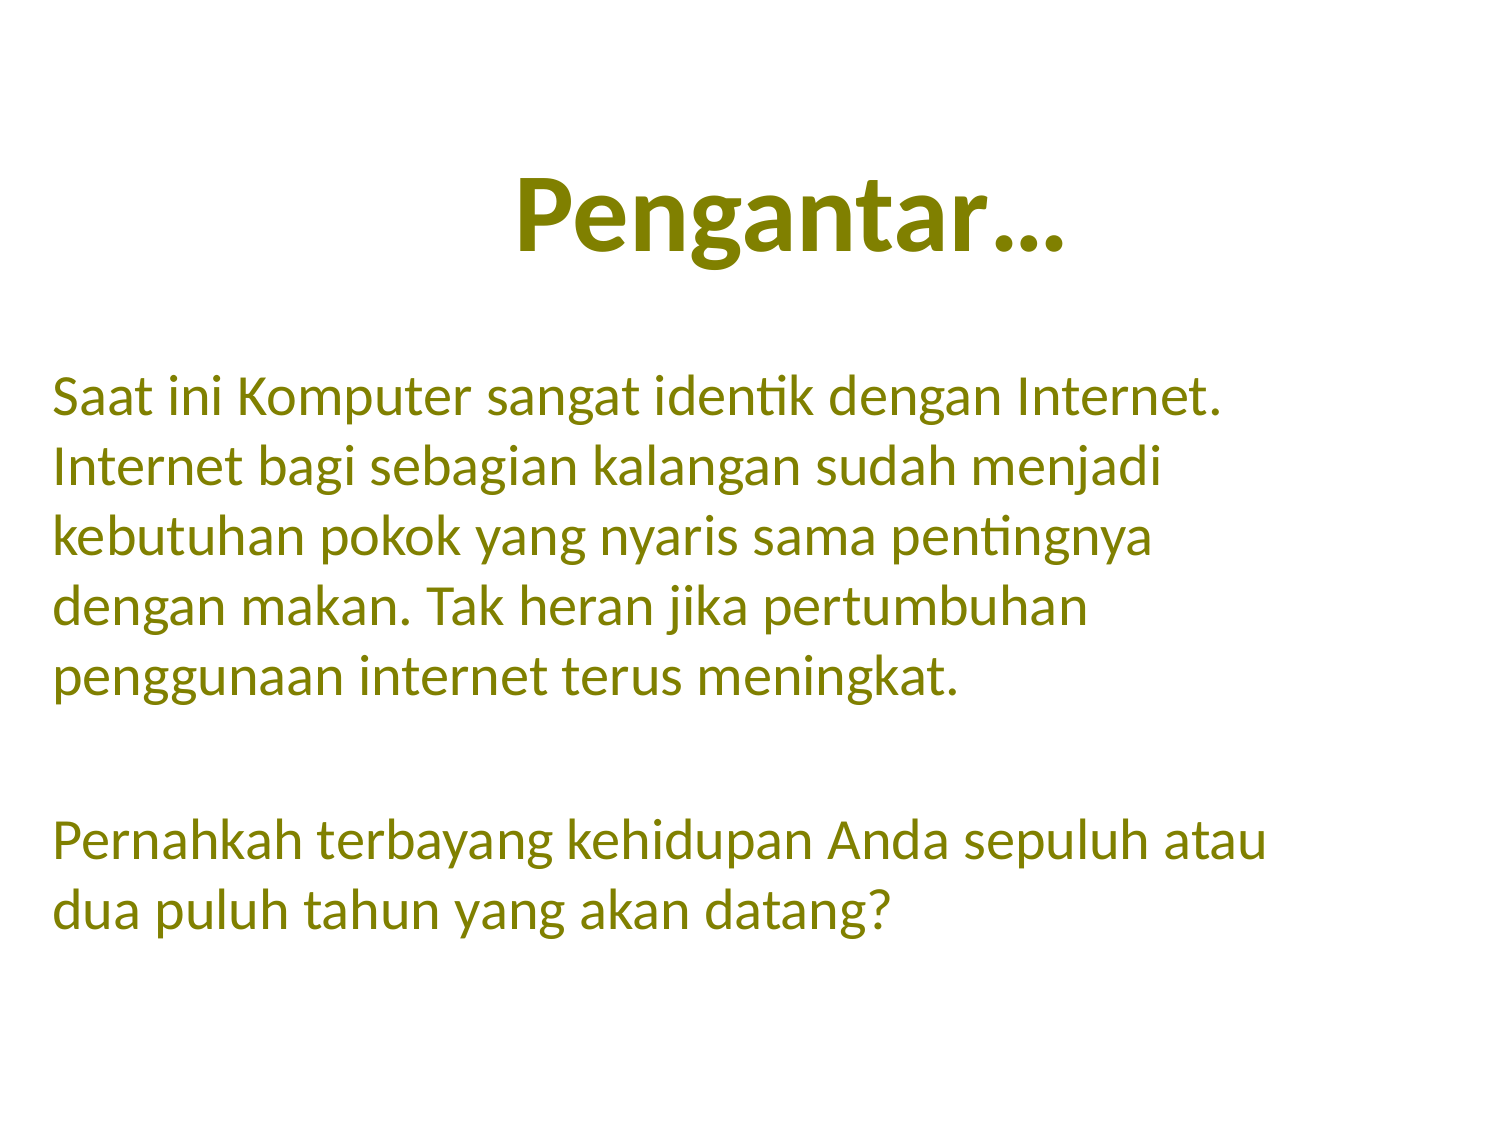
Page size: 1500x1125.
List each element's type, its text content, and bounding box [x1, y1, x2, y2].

text_box Pengantar… [500, 124, 1363, 288]
list Saat ini Komputer sangat identik dengan Internet. Internet bagi sebagian kalangan sudah menjadi kebutuhan pokok yang nyaris sama pentingnya dengan makan. Tak heran jika pertumbuhan penggunaan internet terus meningkat. Pernahkah terbayang kehidupan Anda sepuluh atau dua puluh tahun yang akan datang? [37, 350, 1325, 1000]
